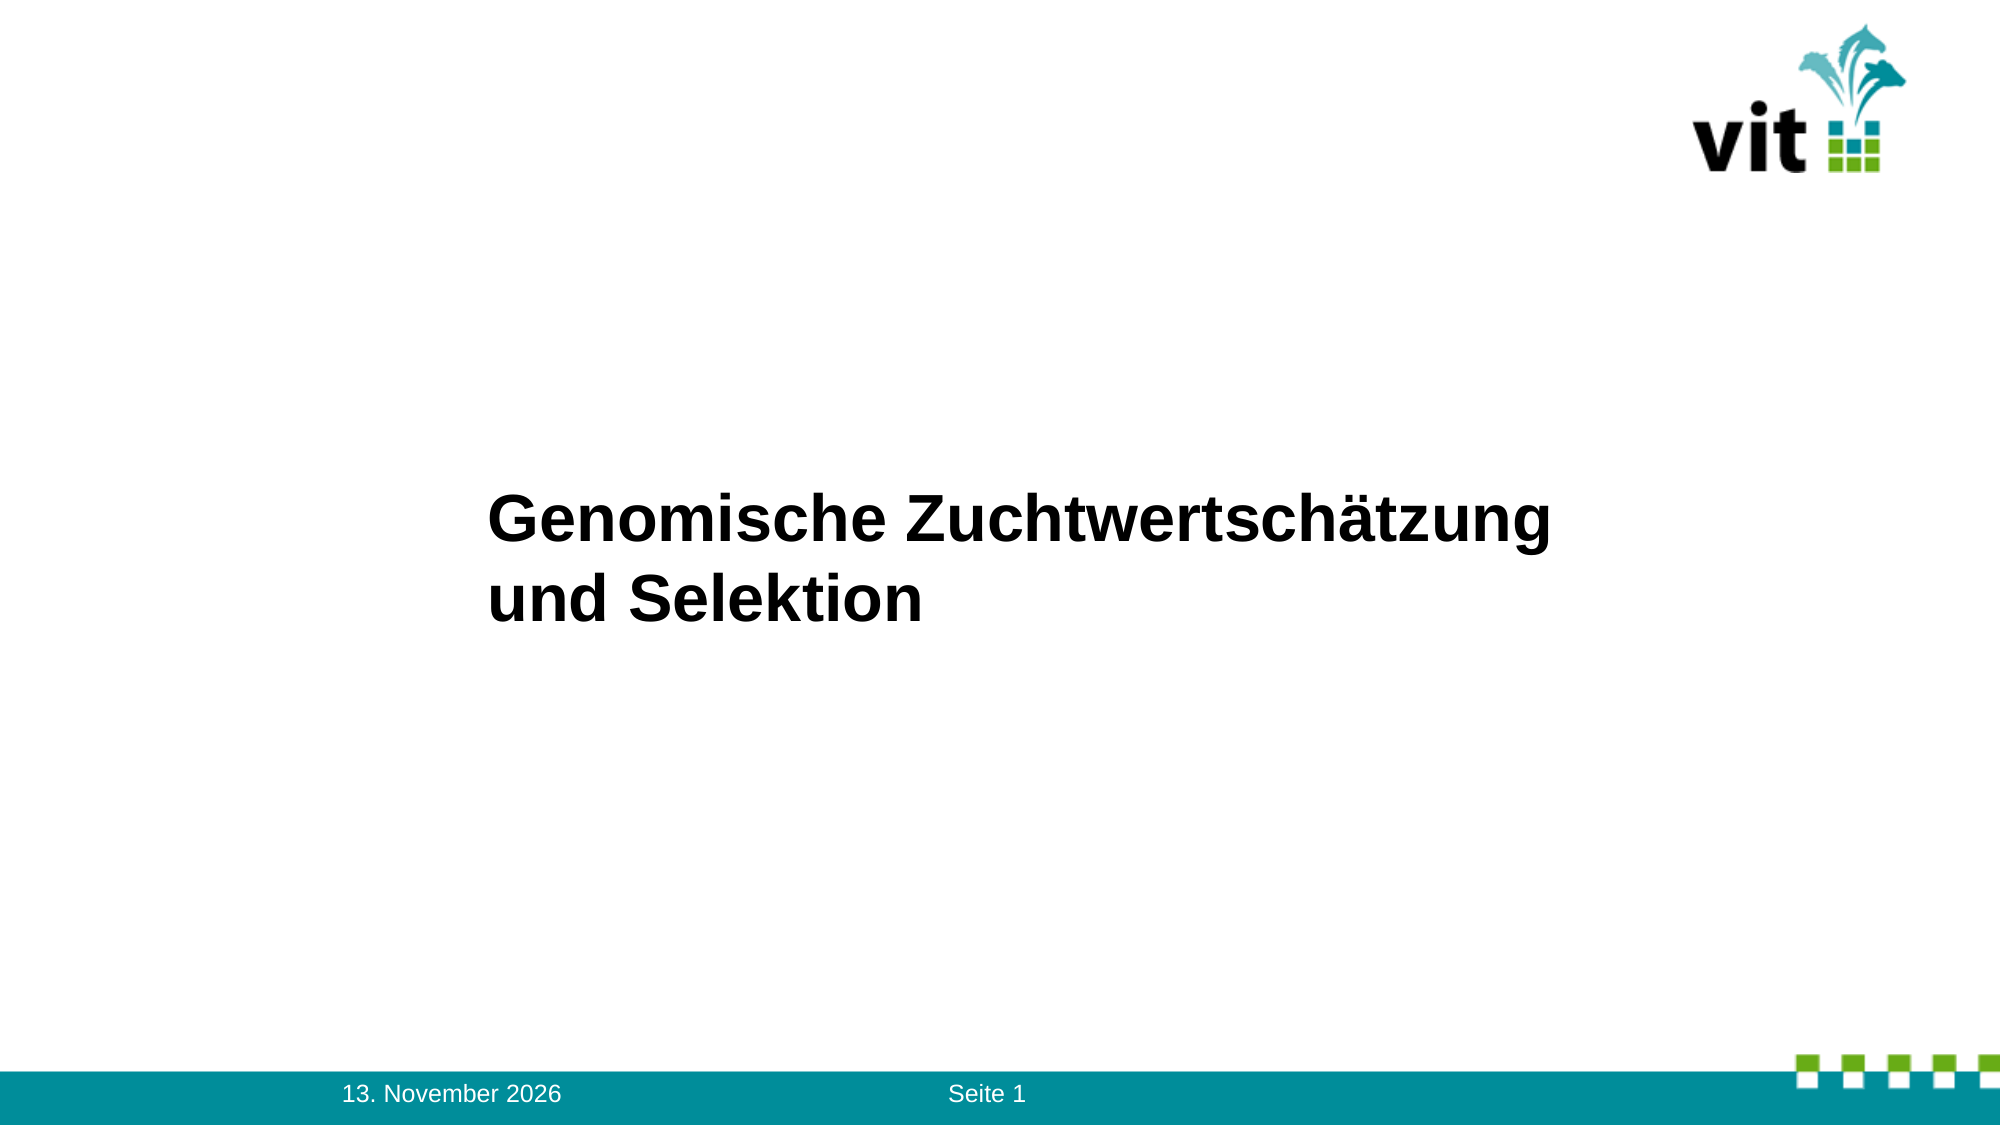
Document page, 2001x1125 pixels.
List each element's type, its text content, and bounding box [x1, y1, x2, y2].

picture [0, 1054, 2000, 1125]
text_box Genomische Zuchtwertschätzung und Selektion [472, 467, 1570, 643]
picture [1692, 3, 1954, 173]
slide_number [326, 1070, 677, 1118]
slide_number Seite 1 [753, 1070, 1221, 1118]
